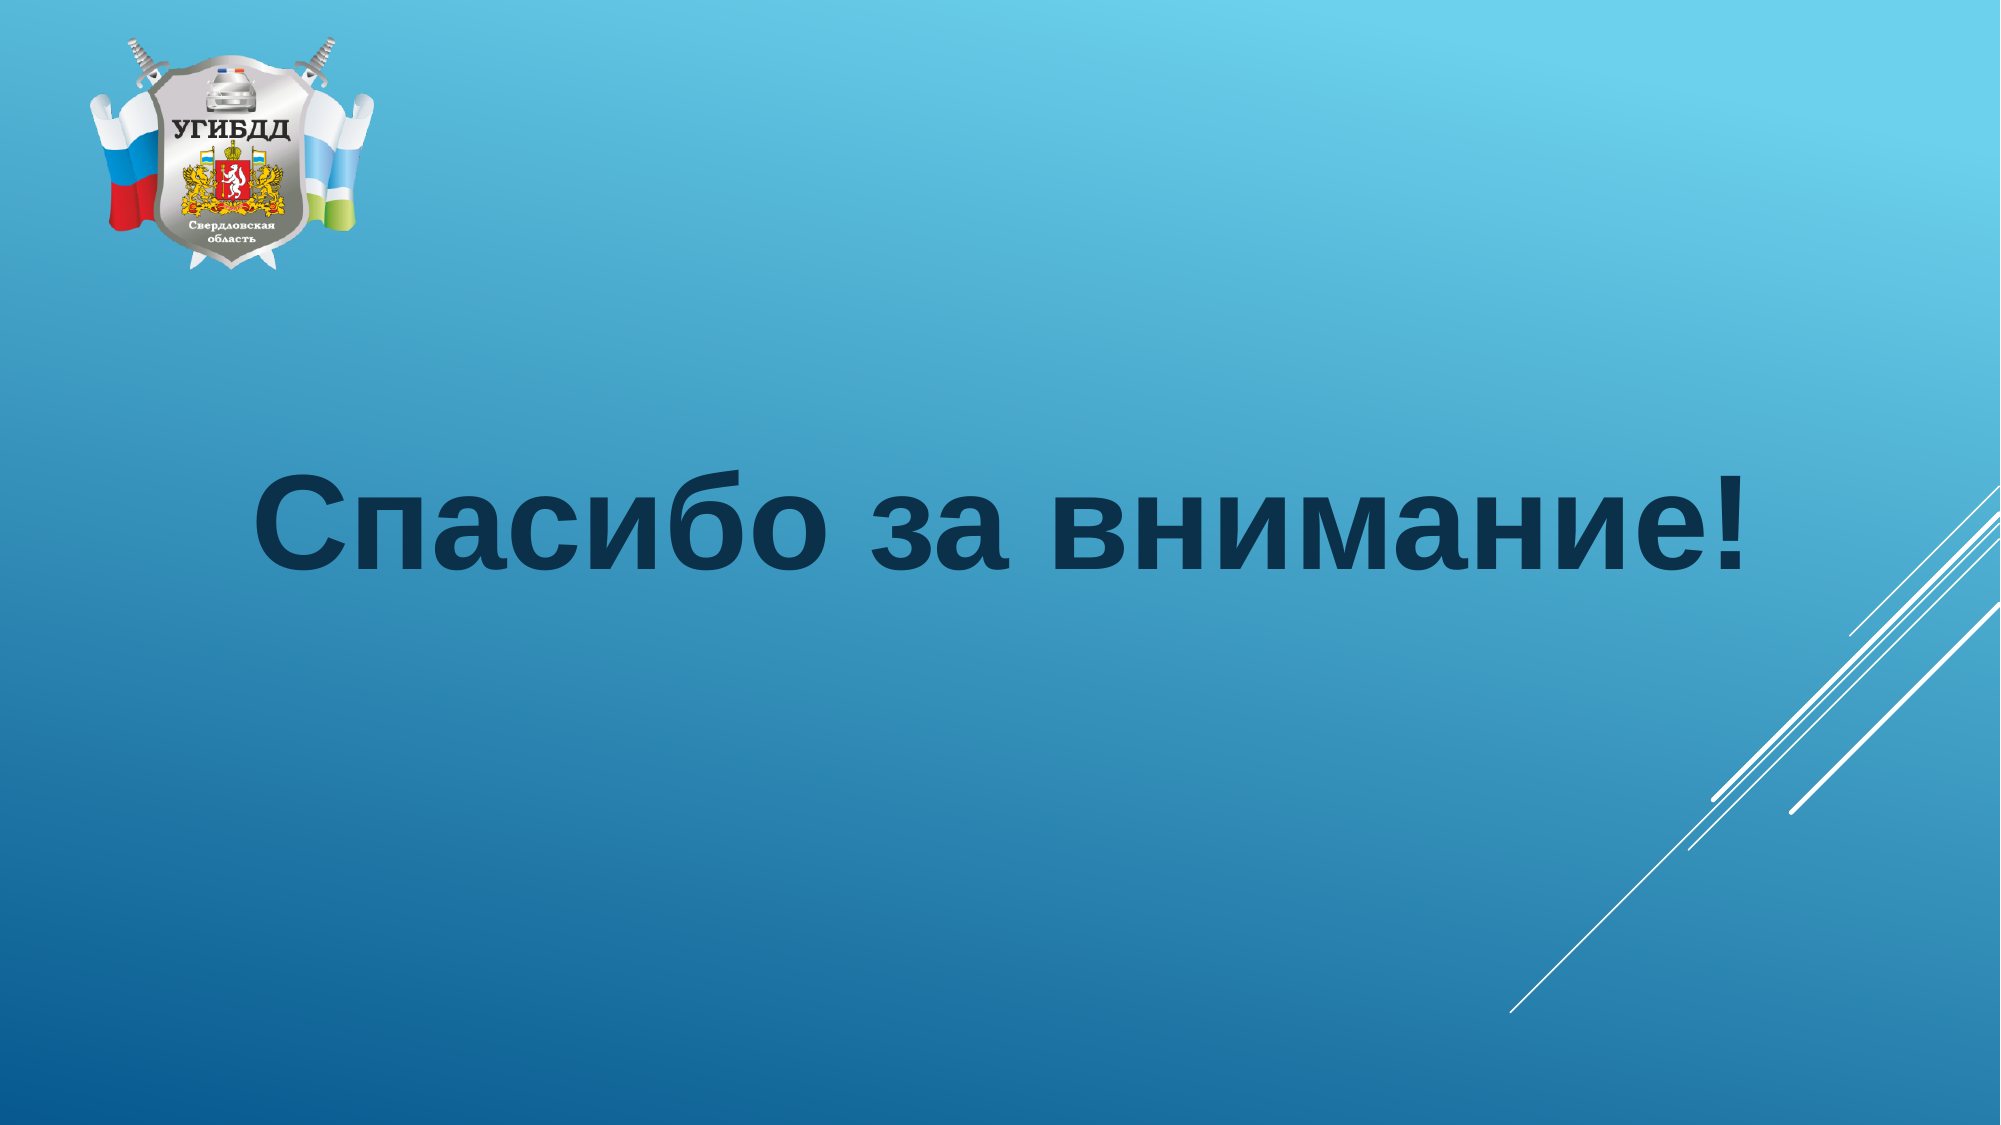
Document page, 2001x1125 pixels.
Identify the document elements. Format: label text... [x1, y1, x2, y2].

list Спасибо за внимание! [204, 357, 1911, 673]
picture [90, 36, 374, 270]
